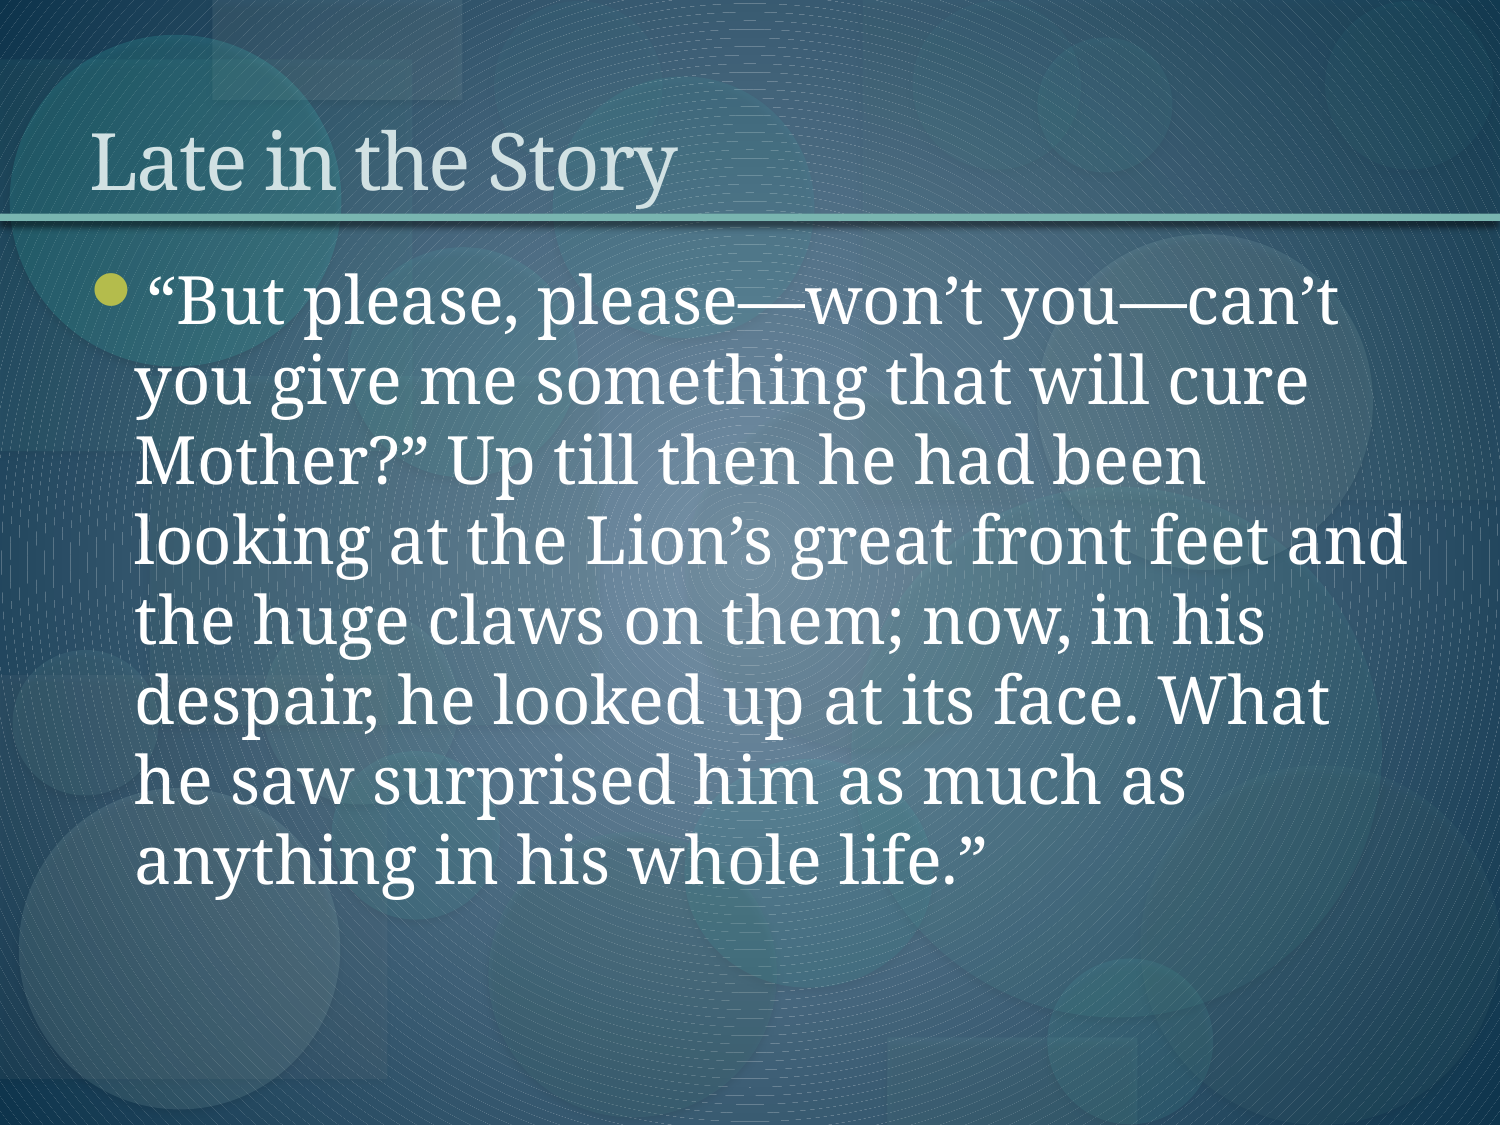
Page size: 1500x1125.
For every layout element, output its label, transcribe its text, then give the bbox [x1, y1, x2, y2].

title Late in the Story [75, 26, 1425, 214]
list “But please, please—won’t you—can’t you give me something that will cure Mother?” Up till then he had been looking at the Lion’s great front feet and the huge claws on them; now, in his despair, he looked up at its face. What he saw surprised him as much as anything in his whole life.” [75, 249, 1425, 1000]
